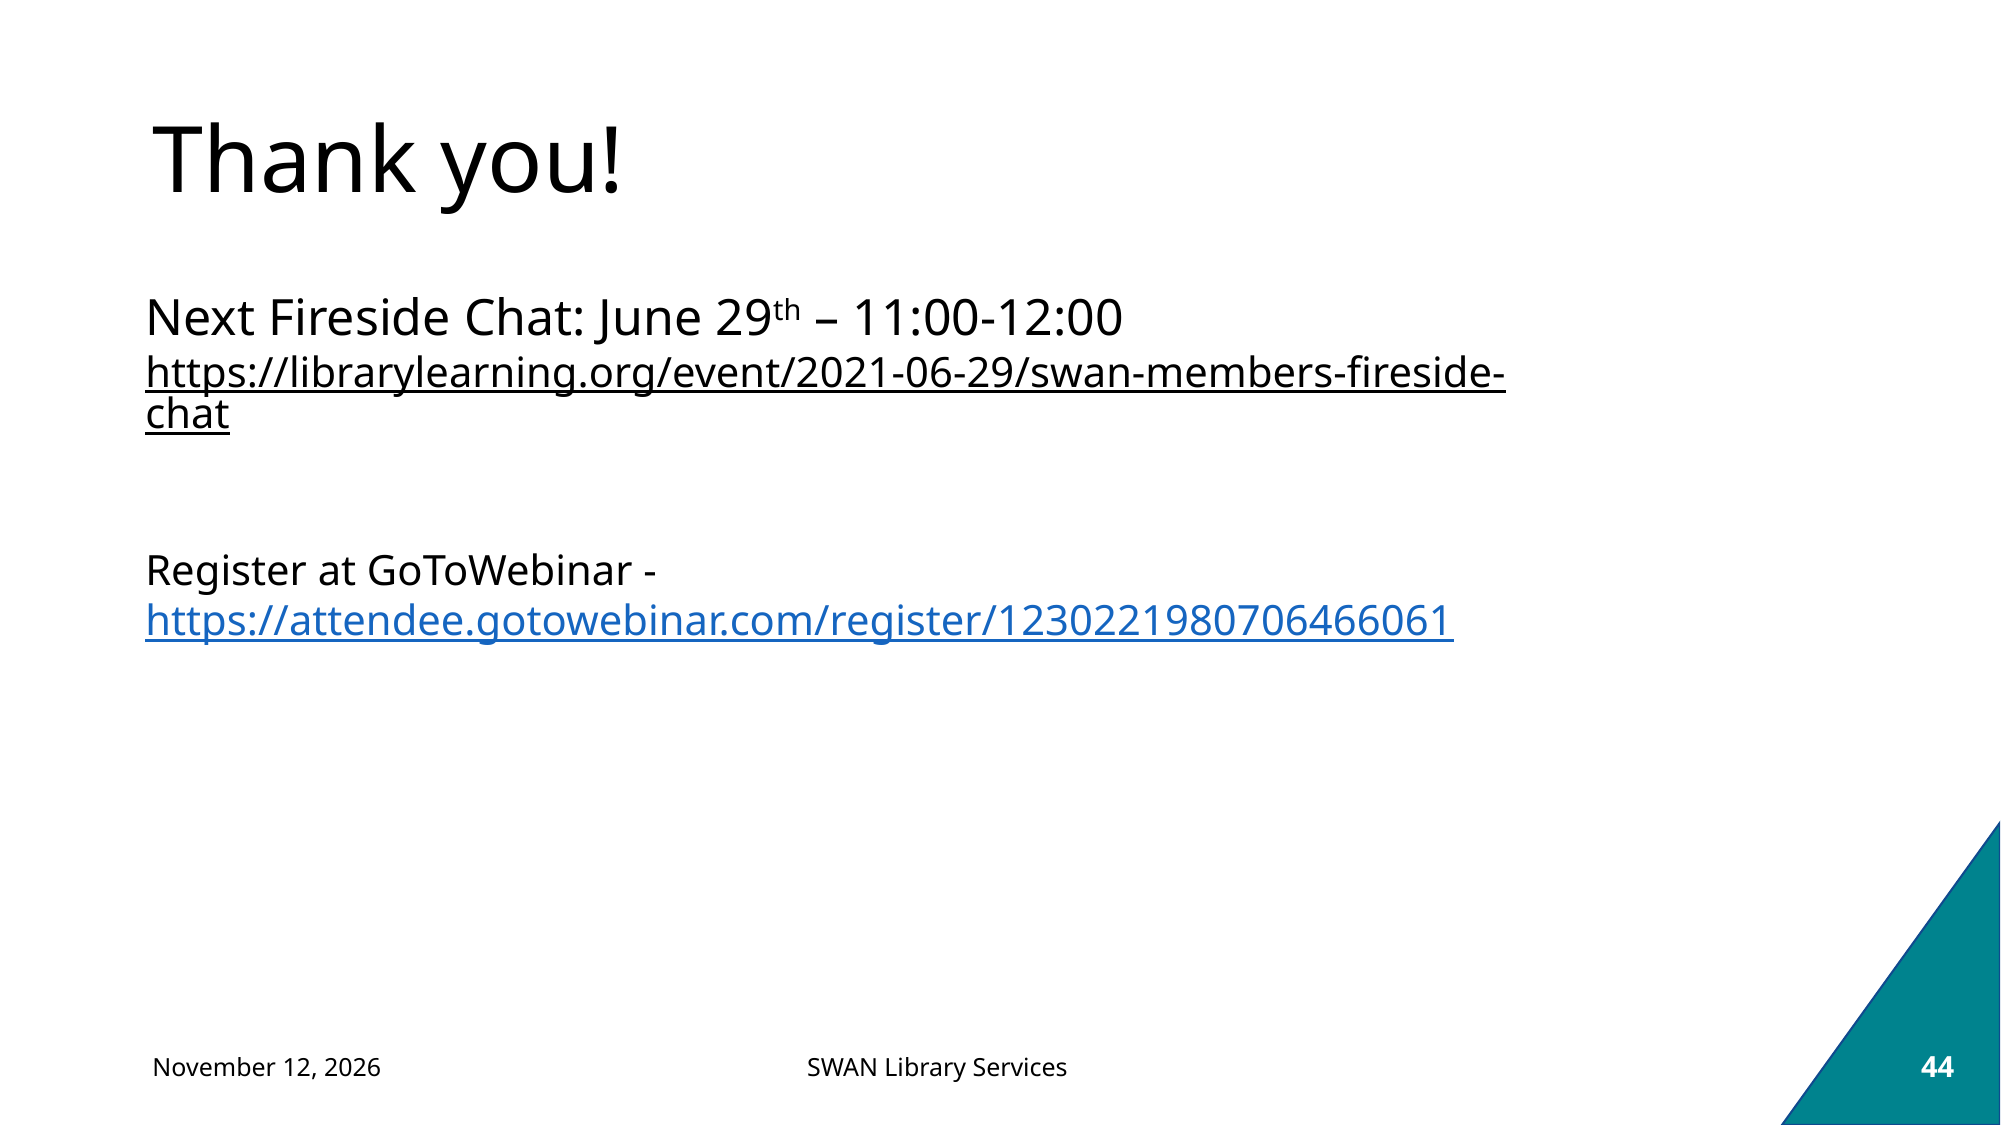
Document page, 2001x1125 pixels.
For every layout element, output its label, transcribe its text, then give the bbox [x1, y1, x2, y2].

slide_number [137, 1038, 588, 1099]
text_box Next Fireside Chat: June 29th – 11:00-12:00 https://librarylearning.org/event/2021-06-29/swan-members-fireside-chat Register at GoToWebinar - https://attendee.gotowebinar.com/register/1230221980706466061 [130, 277, 1536, 617]
slide_number 44 [1894, 1038, 1982, 1099]
title Thank you! [137, 53, 1863, 272]
footer SWAN Library Services [600, 1038, 1275, 1099]
